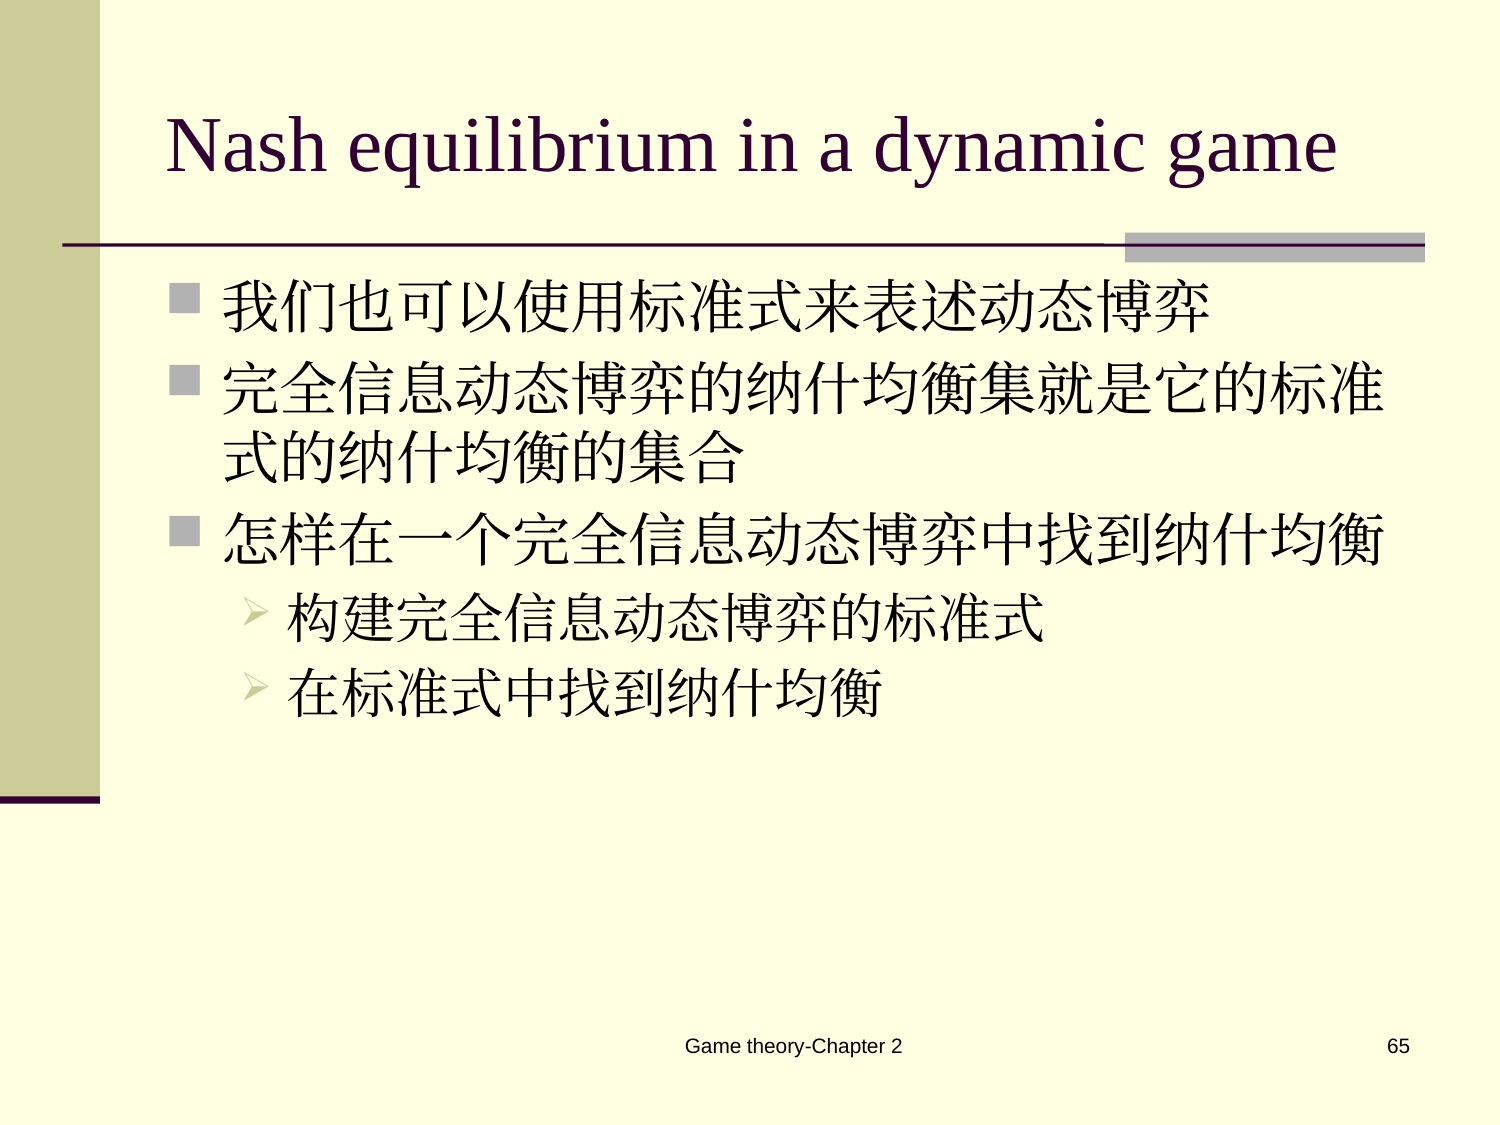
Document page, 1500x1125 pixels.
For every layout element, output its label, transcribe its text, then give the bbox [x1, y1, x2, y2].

footer Game theory-Chapter 2 [549, 1024, 1038, 1101]
slide_number 65 [1112, 1024, 1426, 1101]
title Nash equilibrium in a dynamic game [149, 45, 1426, 234]
list 我们也可以使用标准式来表述动态博弈 完全信息动态博弈的纳什均衡集就是它的标准式的纳什均衡的集合 怎样在一个完全信息动态博弈中找到纳什均衡 构建完全信息动态博弈的标准式 在标准式中找到纳什均衡 [149, 262, 1426, 1006]
